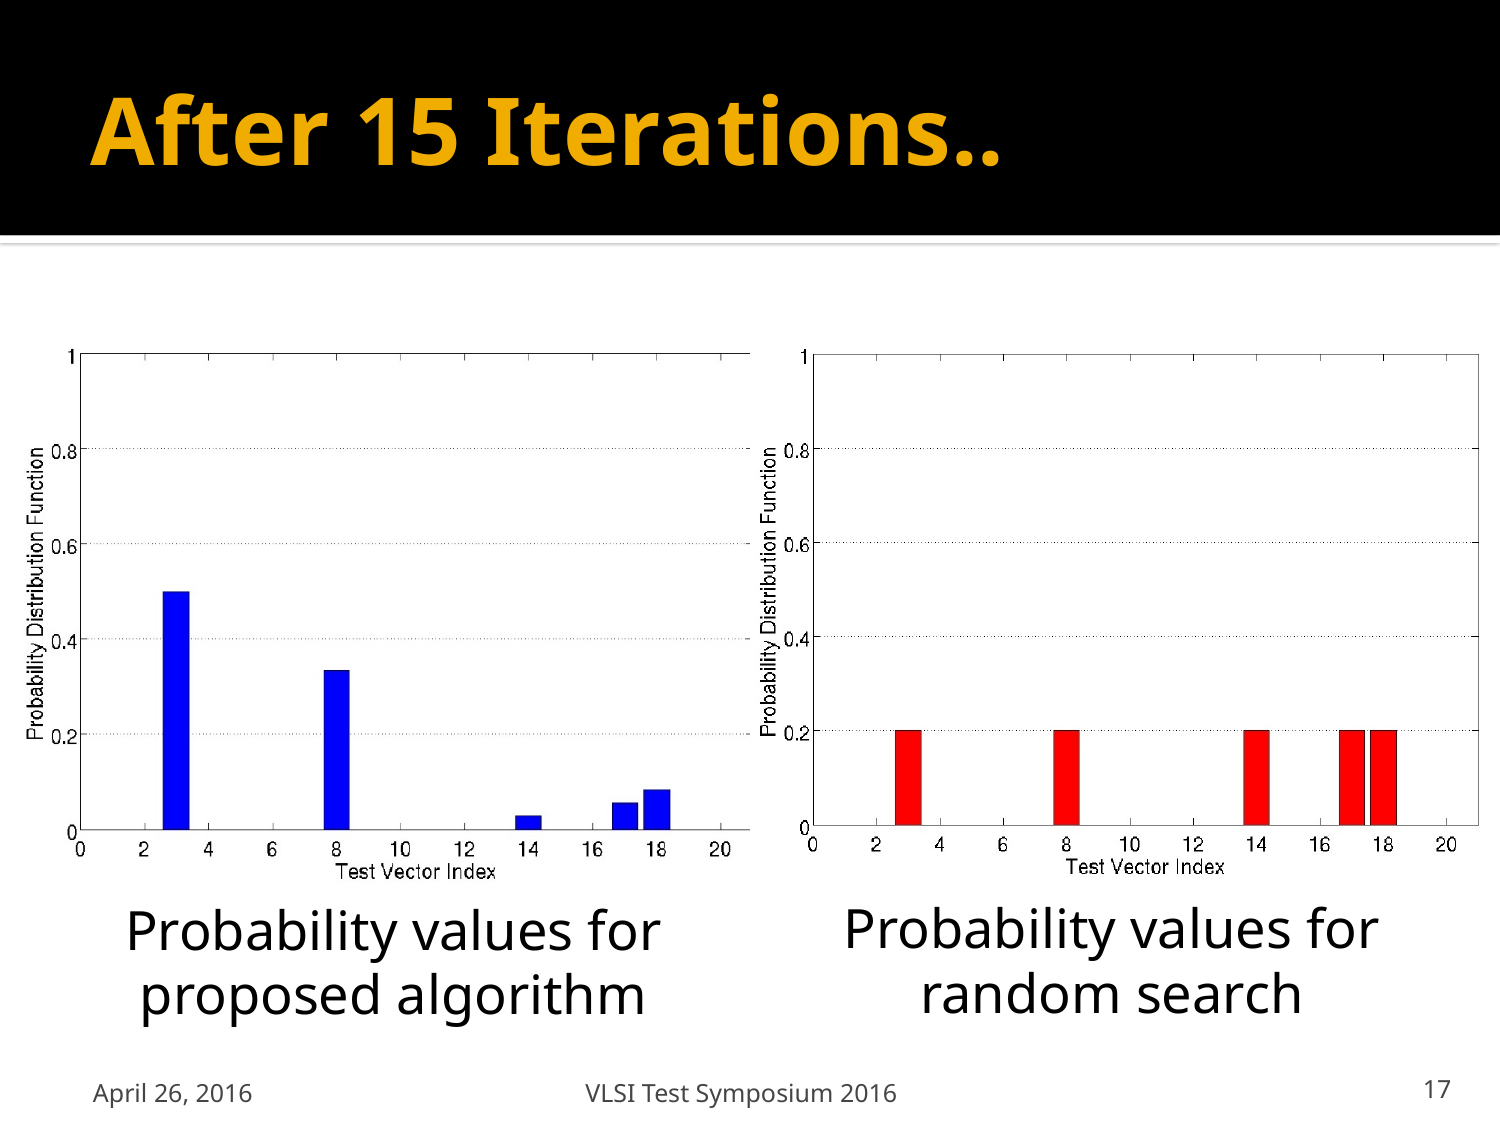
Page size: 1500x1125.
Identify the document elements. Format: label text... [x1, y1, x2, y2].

slide_number 17 [1345, 1062, 1467, 1108]
text_box Probability values for proposed algorithm [87, 903, 700, 1034]
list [16, 345, 749, 893]
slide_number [75, 1062, 425, 1108]
text_box Probability values for random search [817, 897, 1407, 1033]
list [749, 345, 1495, 888]
footer VLSI Test Symposium 2016 [433, 1062, 1050, 1108]
title After 15 Iterations.. [75, 24, 1425, 231]
